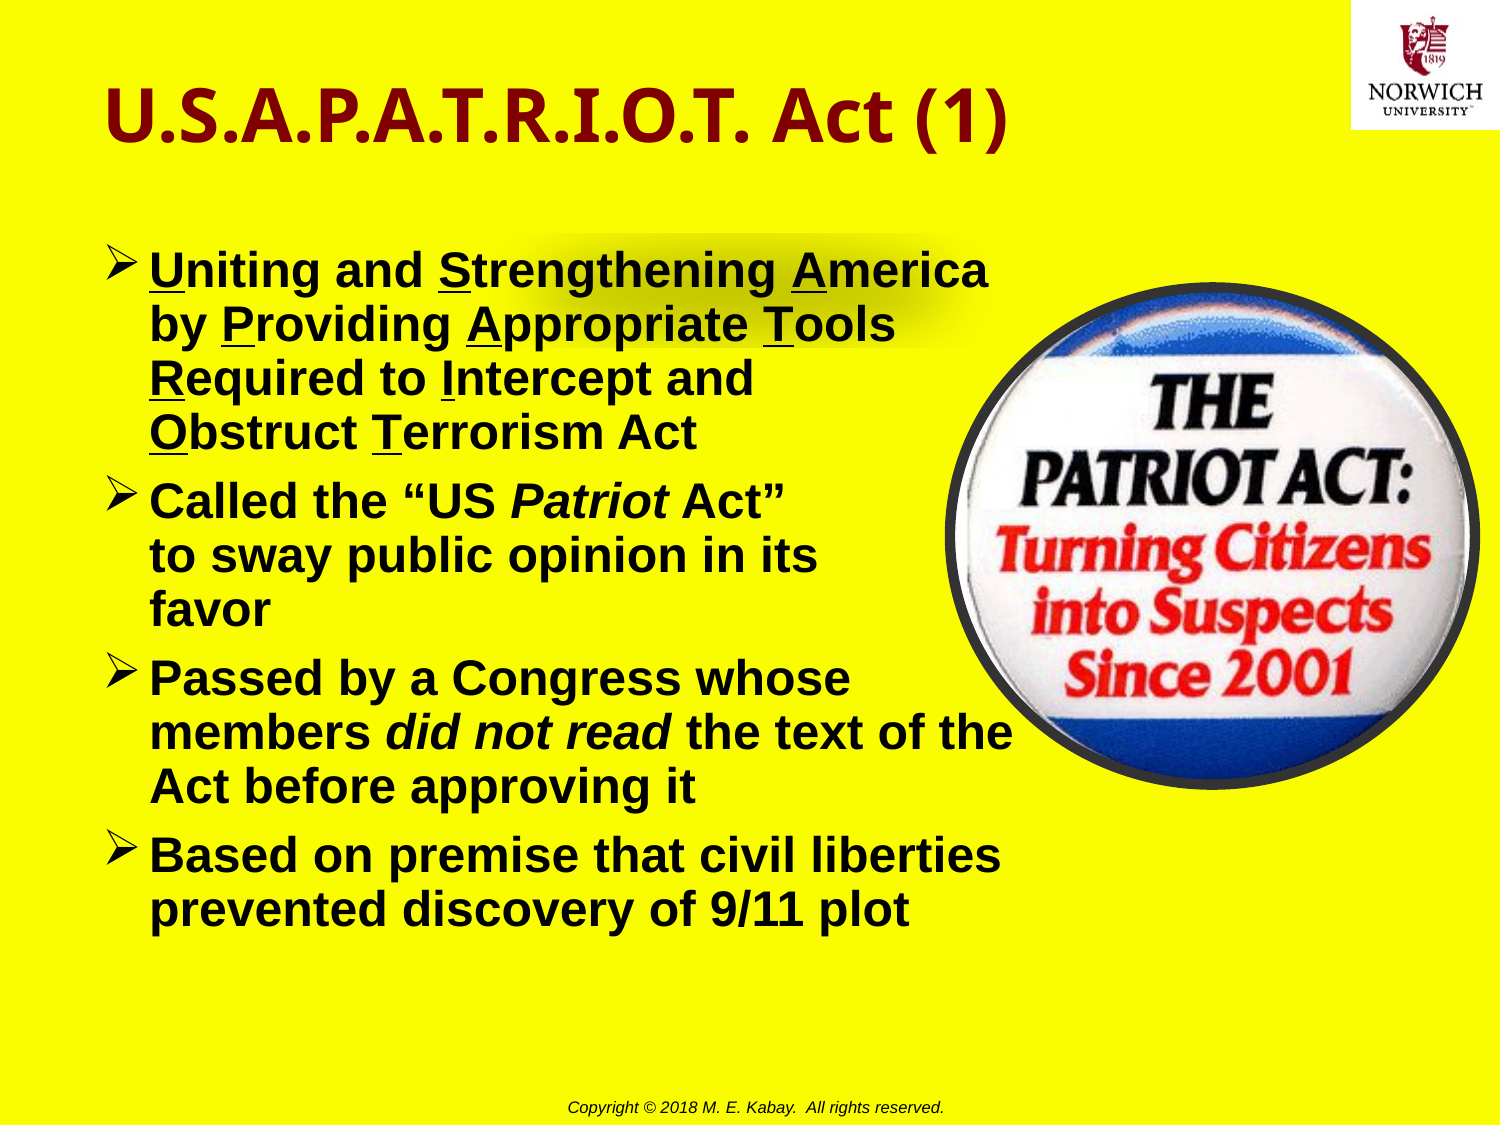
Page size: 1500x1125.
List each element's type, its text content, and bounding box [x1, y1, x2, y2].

picture [949, 287, 1476, 785]
title U.S.A.P.A.T.R.I.O.T. Act (1) [86, 24, 1339, 213]
picture [1351, 0, 1500, 130]
list Uniting and Strengthening America by Providing Appropriate Tools Required to Intercept and Obstruct Terrorism Act Called the “US Patriot Act” to sway public opinion in its favor Passed by a Congress whose members did not read the text of the Act before approving it Based on premise that civil liberties prevented discovery of 9/11 plot [86, 236, 1339, 1039]
